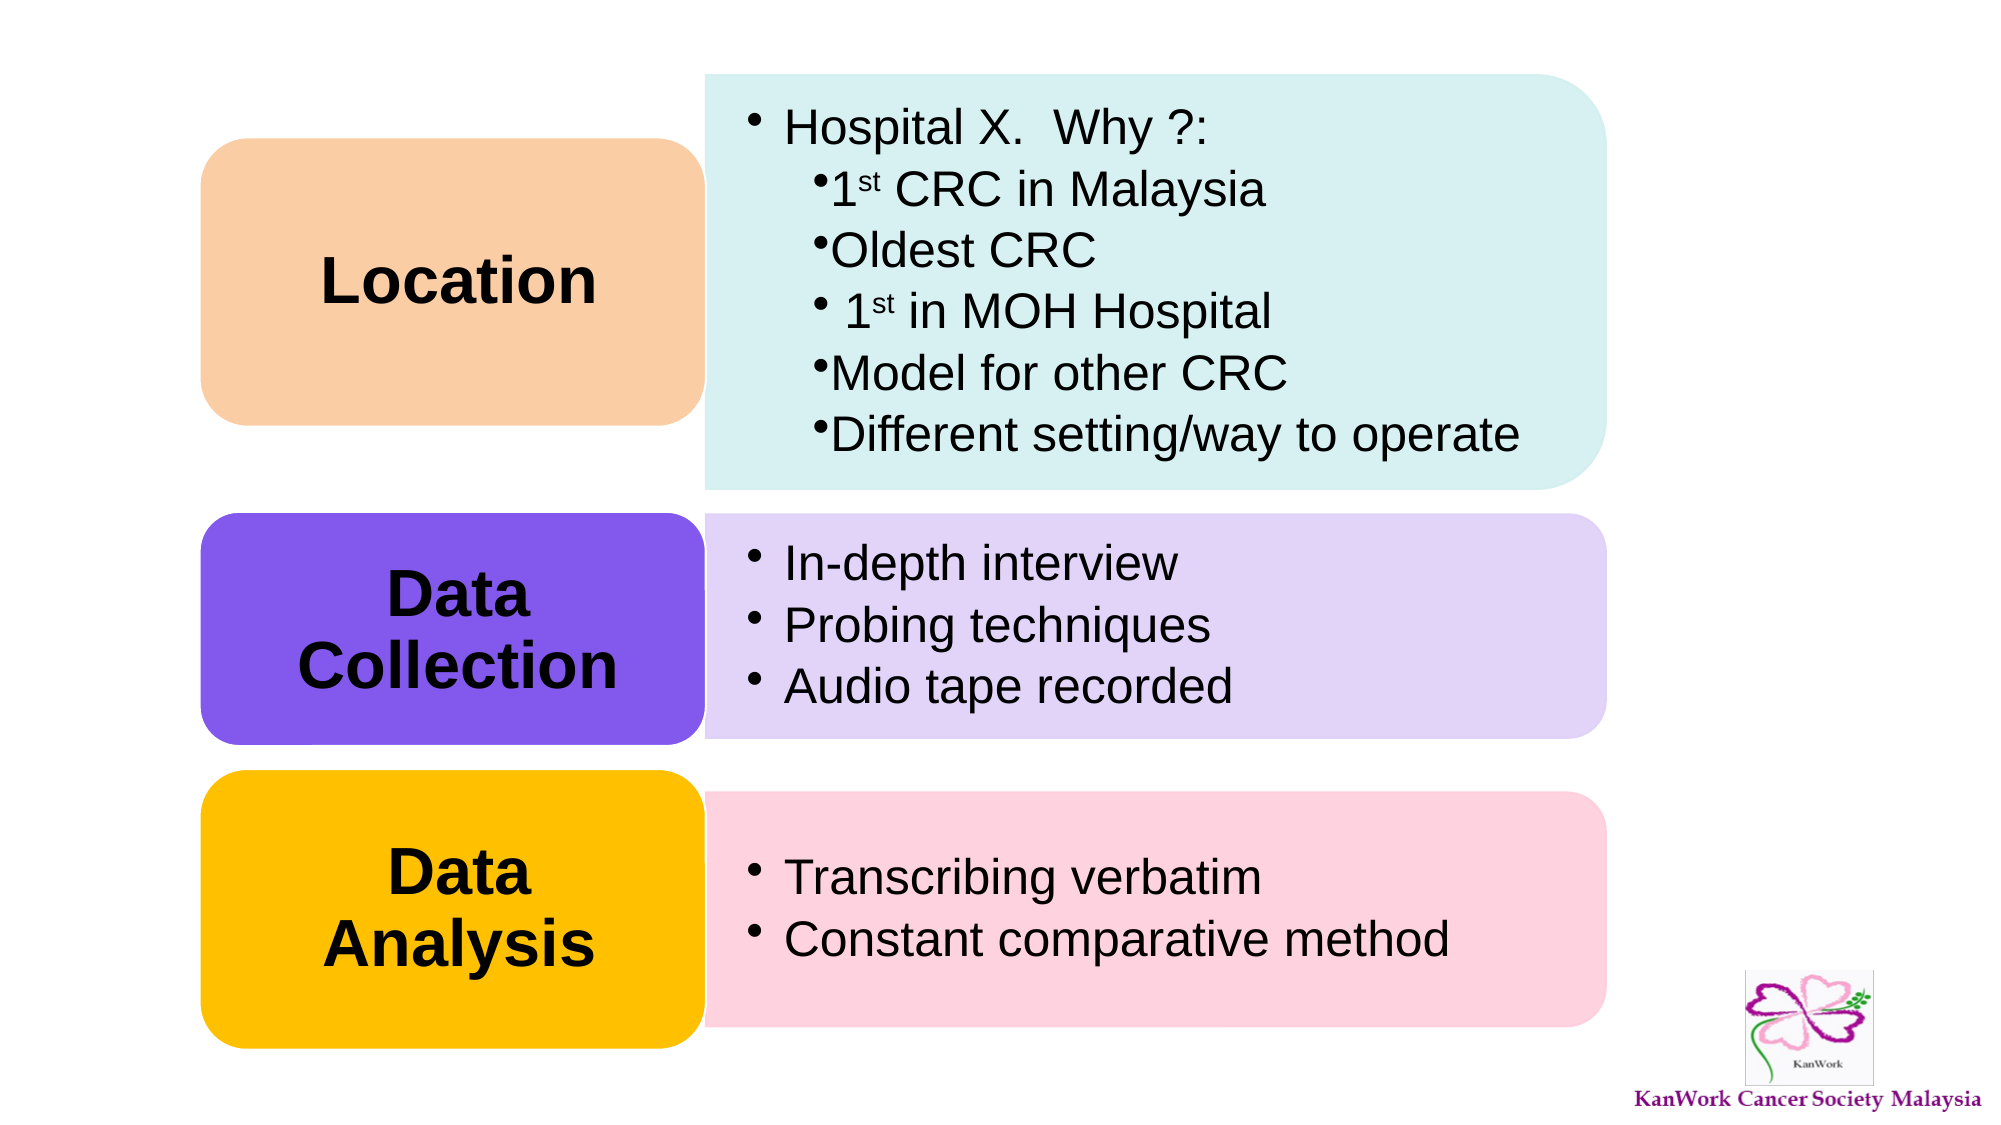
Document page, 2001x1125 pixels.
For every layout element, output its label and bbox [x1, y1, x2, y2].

picture [1619, 970, 2000, 1125]
text_box [199, 74, 1606, 1050]
